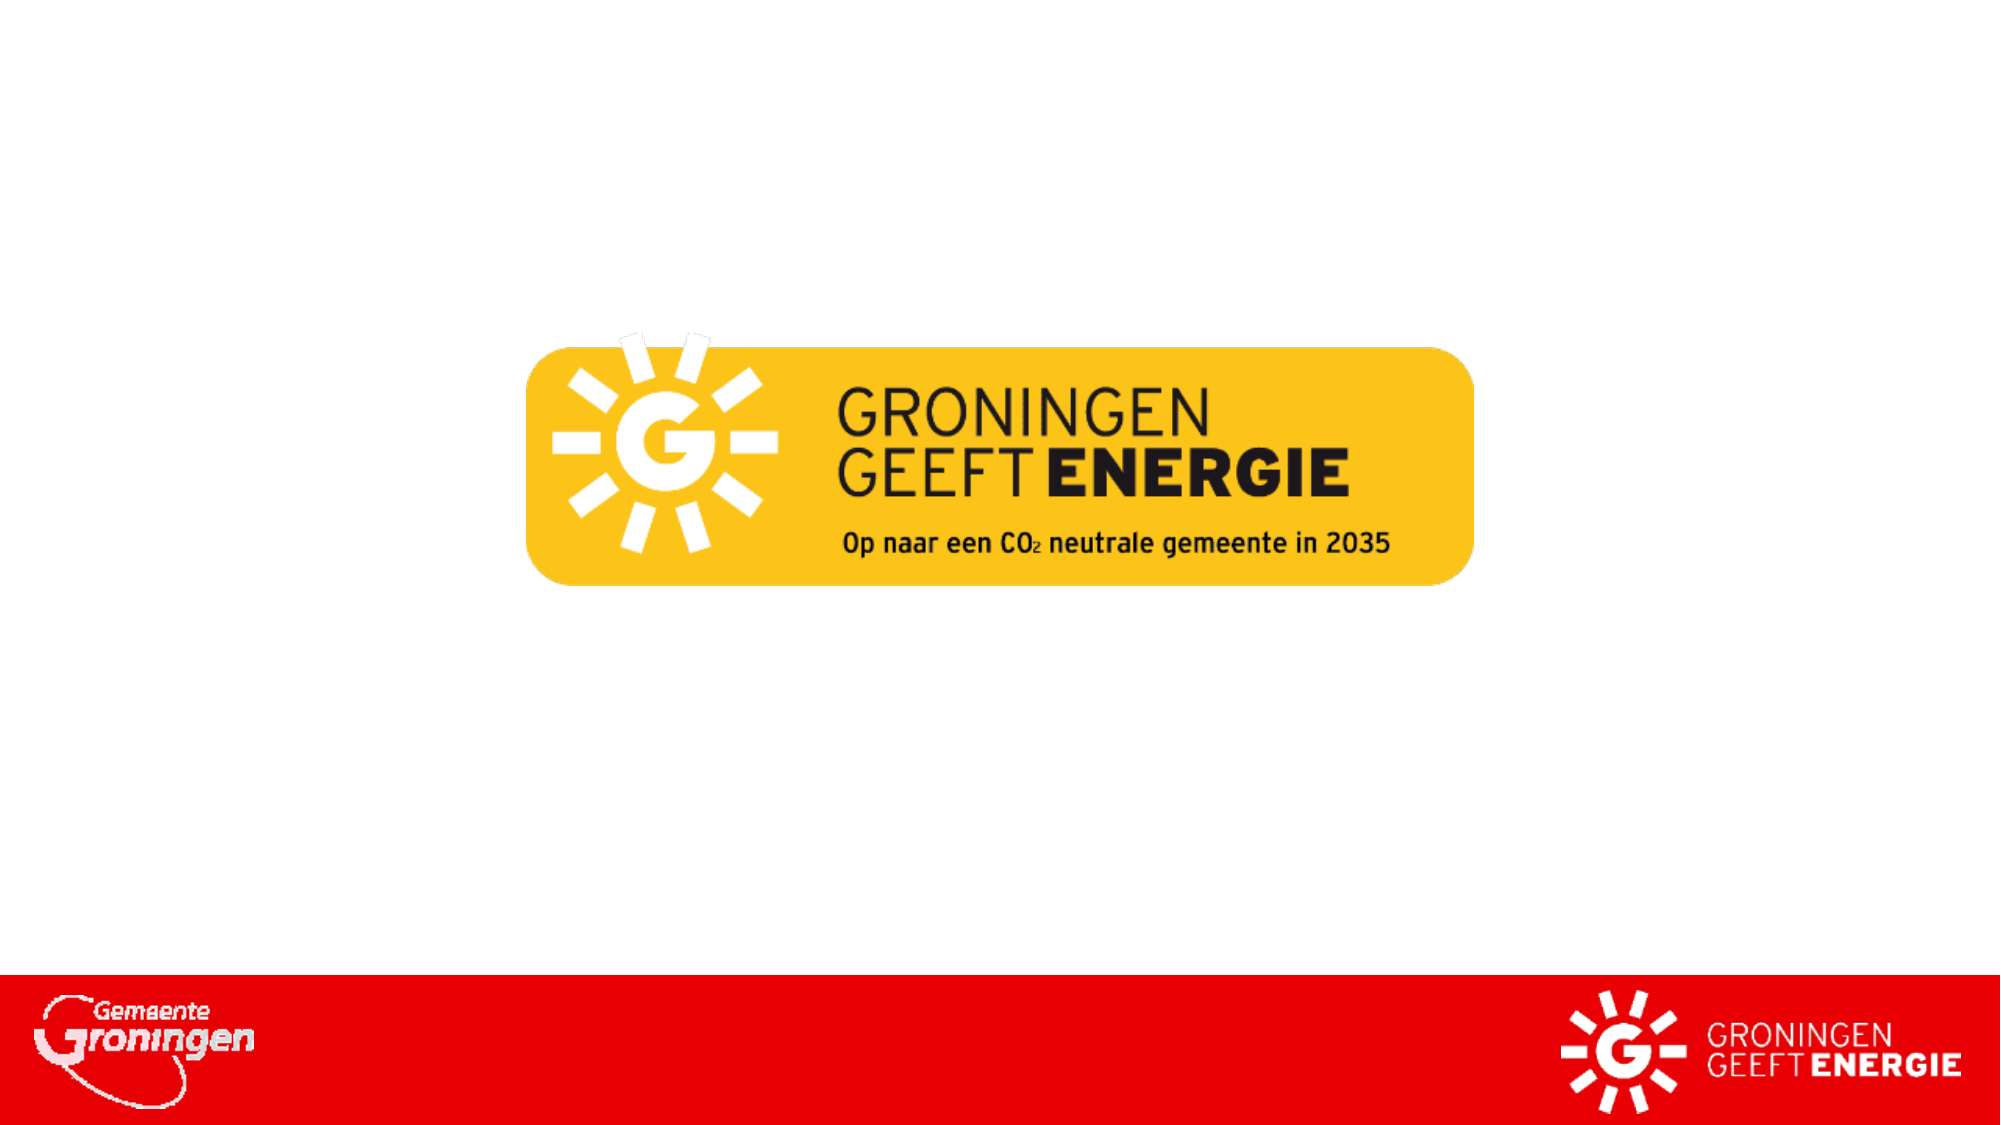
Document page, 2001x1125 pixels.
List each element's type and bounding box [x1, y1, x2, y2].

text_box [0, 977, 290, 1125]
picture [0, 975, 2000, 1125]
picture [34, 995, 254, 1110]
picture [526, 332, 1474, 586]
